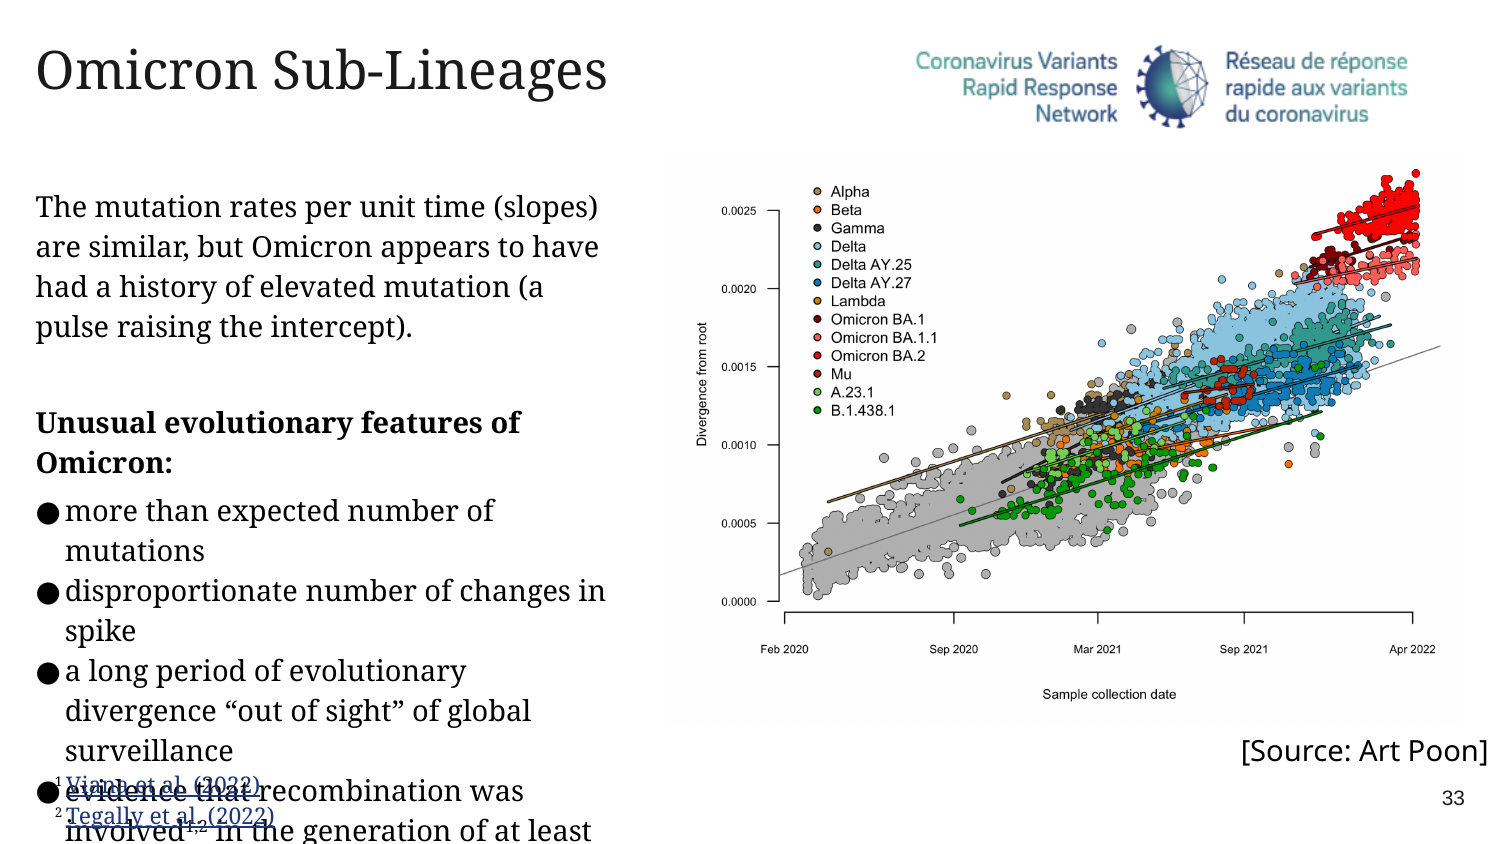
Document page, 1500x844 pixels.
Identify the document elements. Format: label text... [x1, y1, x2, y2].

list The mutation rates per unit time (slopes) are similar, but Omicron appears to have had a history of elevated mutation (a pulse raising the intercept). Unusual evolutionary features of Omicron: more than expected number of mutations disproportionate number of changes in spike a long period of evolutionary divergence “out of sight” of global surveillance evidence that recombination was involved1,2 in the generation of at least one of BA.1-BA.5 [20, 125, 628, 844]
picture [665, 155, 1464, 726]
slide_number 33 [1389, 783, 1480, 830]
title Omicron Sub-Lineages [20, 21, 1419, 116]
text_box 1 Viana et al. (2022) 2 Tegally et al. (2022) [39, 755, 532, 844]
picture [909, 40, 1419, 136]
text_box [Source: Art Poon] [1225, 712, 1500, 783]
